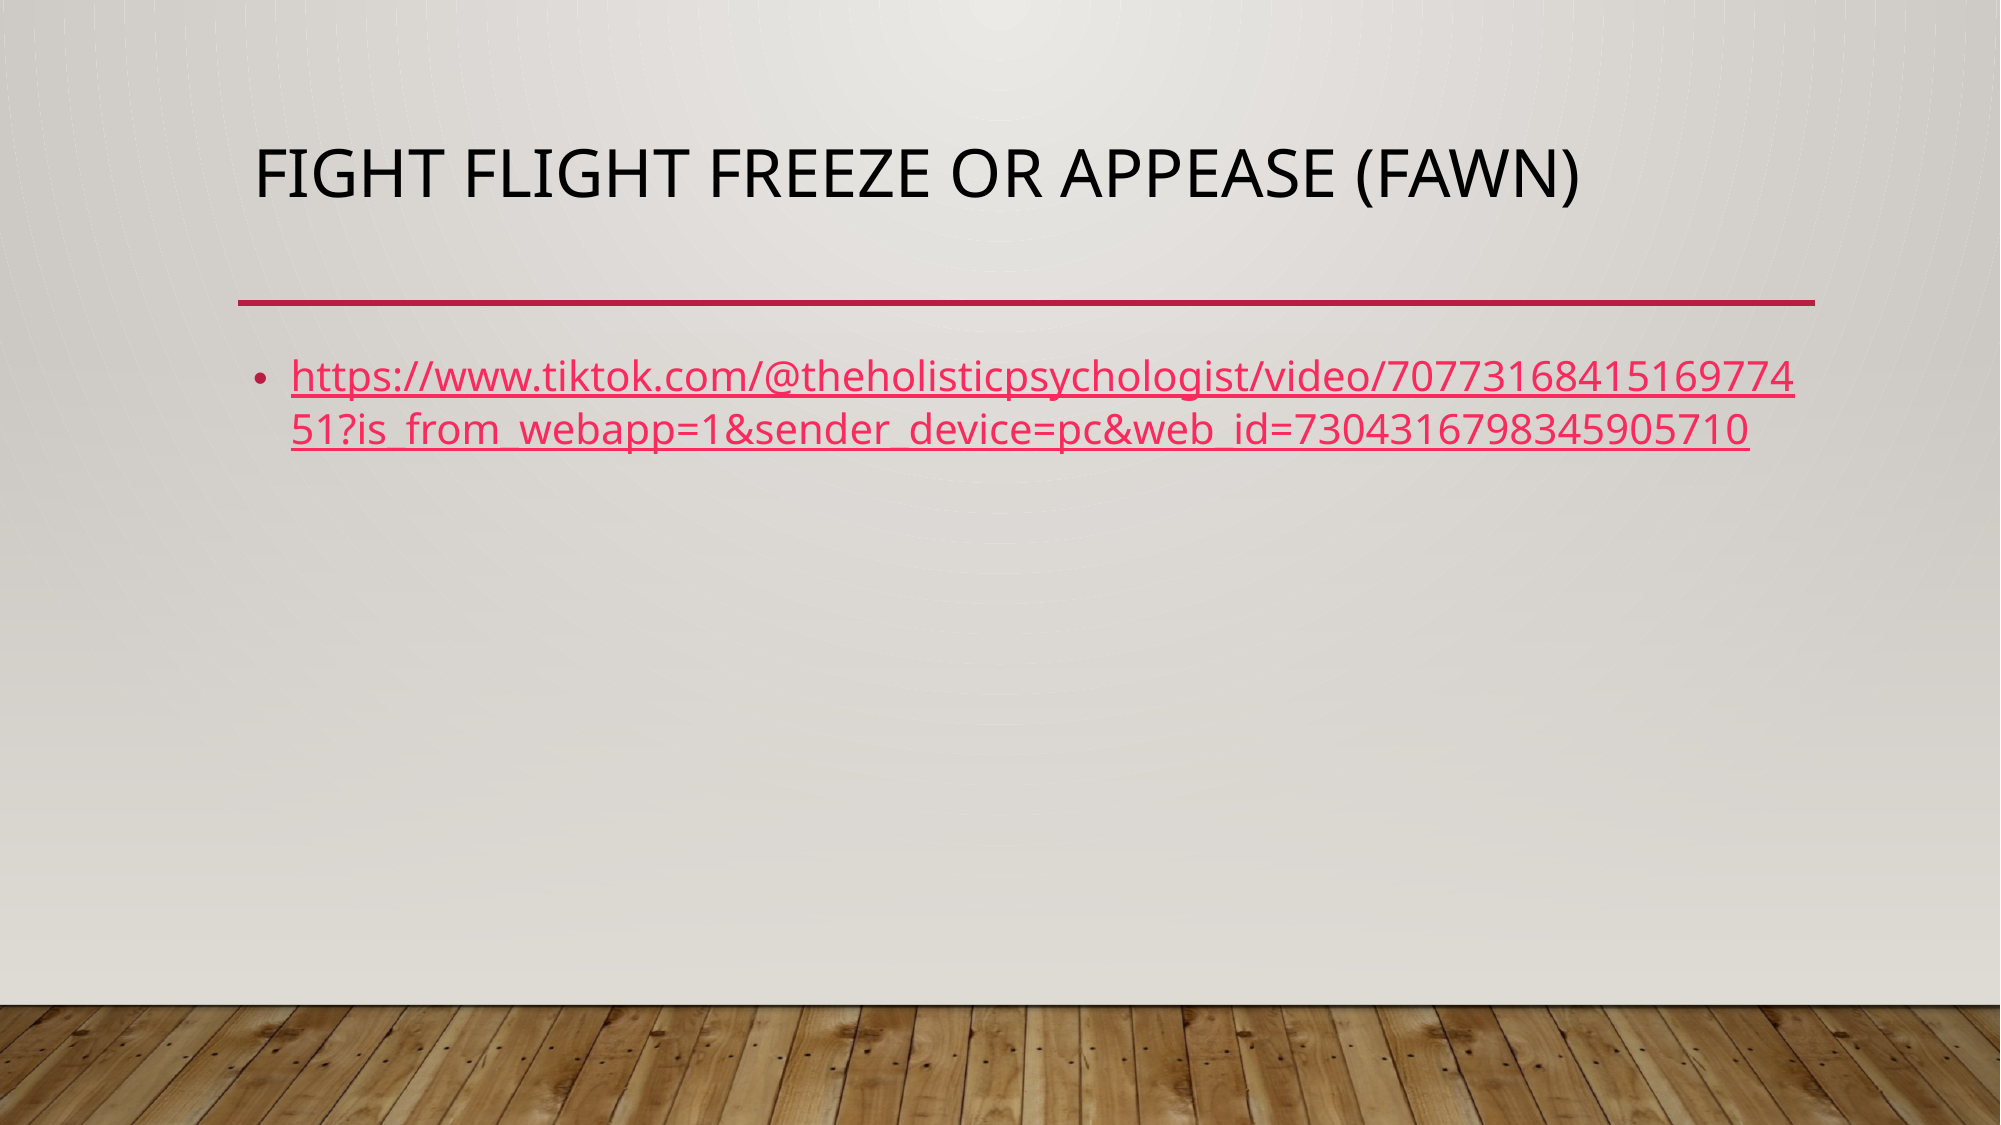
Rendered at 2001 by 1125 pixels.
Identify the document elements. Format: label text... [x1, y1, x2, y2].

title Fight Flight Freeze or Appease (Fawn) [238, 131, 1814, 305]
picture [0, 1005, 2000, 1125]
list https://www.tiktok.com/@theholisticpsychologist/video/7077316841516977451?is_from_webapp=1&sender_device=pc&web_id=7304316798345905710 [238, 330, 1814, 897]
